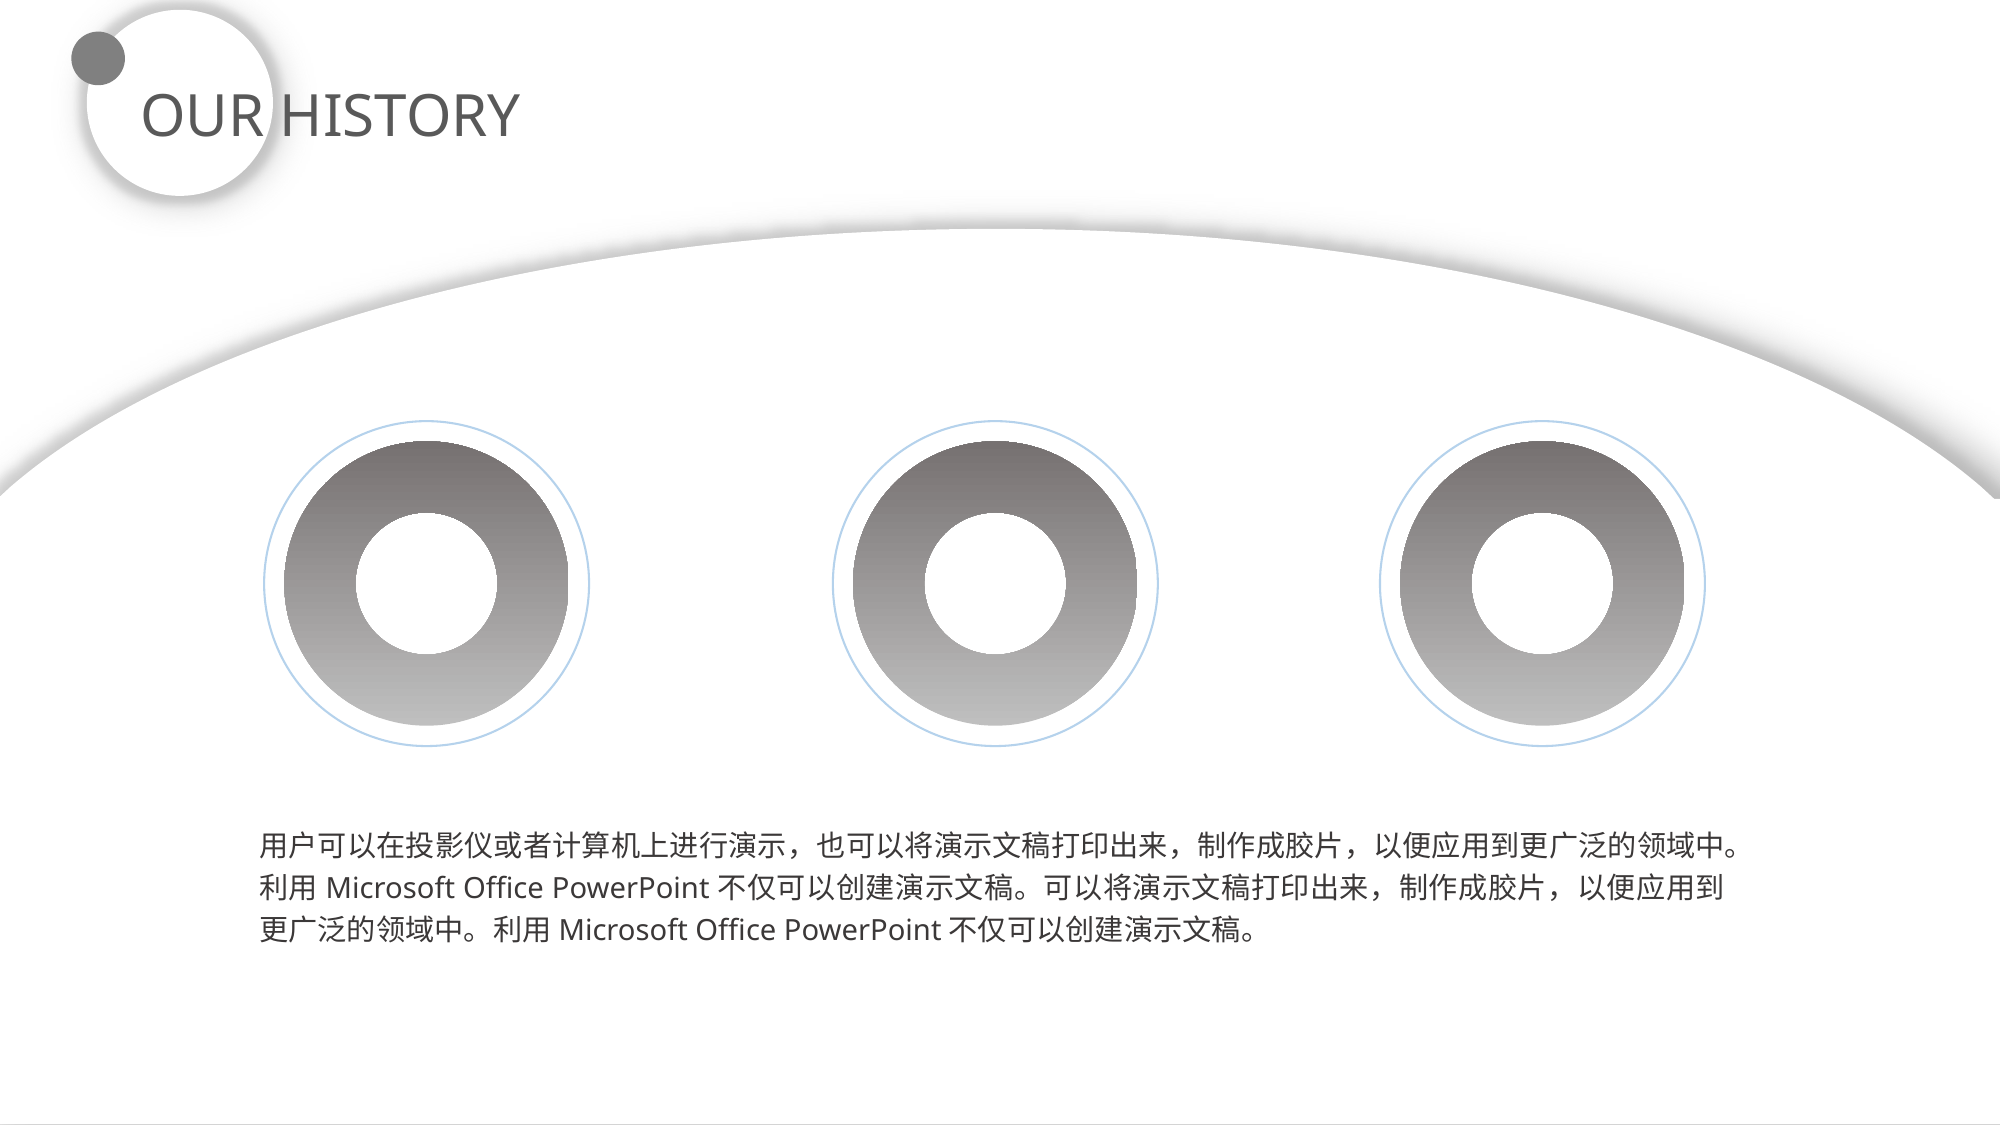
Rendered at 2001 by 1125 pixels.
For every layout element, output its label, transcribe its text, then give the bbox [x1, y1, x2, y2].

text_box [831, 420, 1159, 748]
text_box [61, 3, 275, 190]
text_box [263, 420, 591, 748]
text_box OUR HISTORY [275, 78, 608, 149]
text_box [0, 227, 2000, 1125]
text_box [1378, 420, 1706, 748]
text_box 用户可以在投影仪或者计算机上进行演示，也可以将演示文稿打印出来，制作成胶片，以便应用到更广泛的领域中。利用Microsoft Office PowerPoint不仅可以创建演示文稿。可以将演示文稿打印出来，制作成胶片，以便应用到更广泛的领域中。利用Microsoft Office PowerPoint不仅可以创建演示文稿。 [244, 813, 1741, 954]
